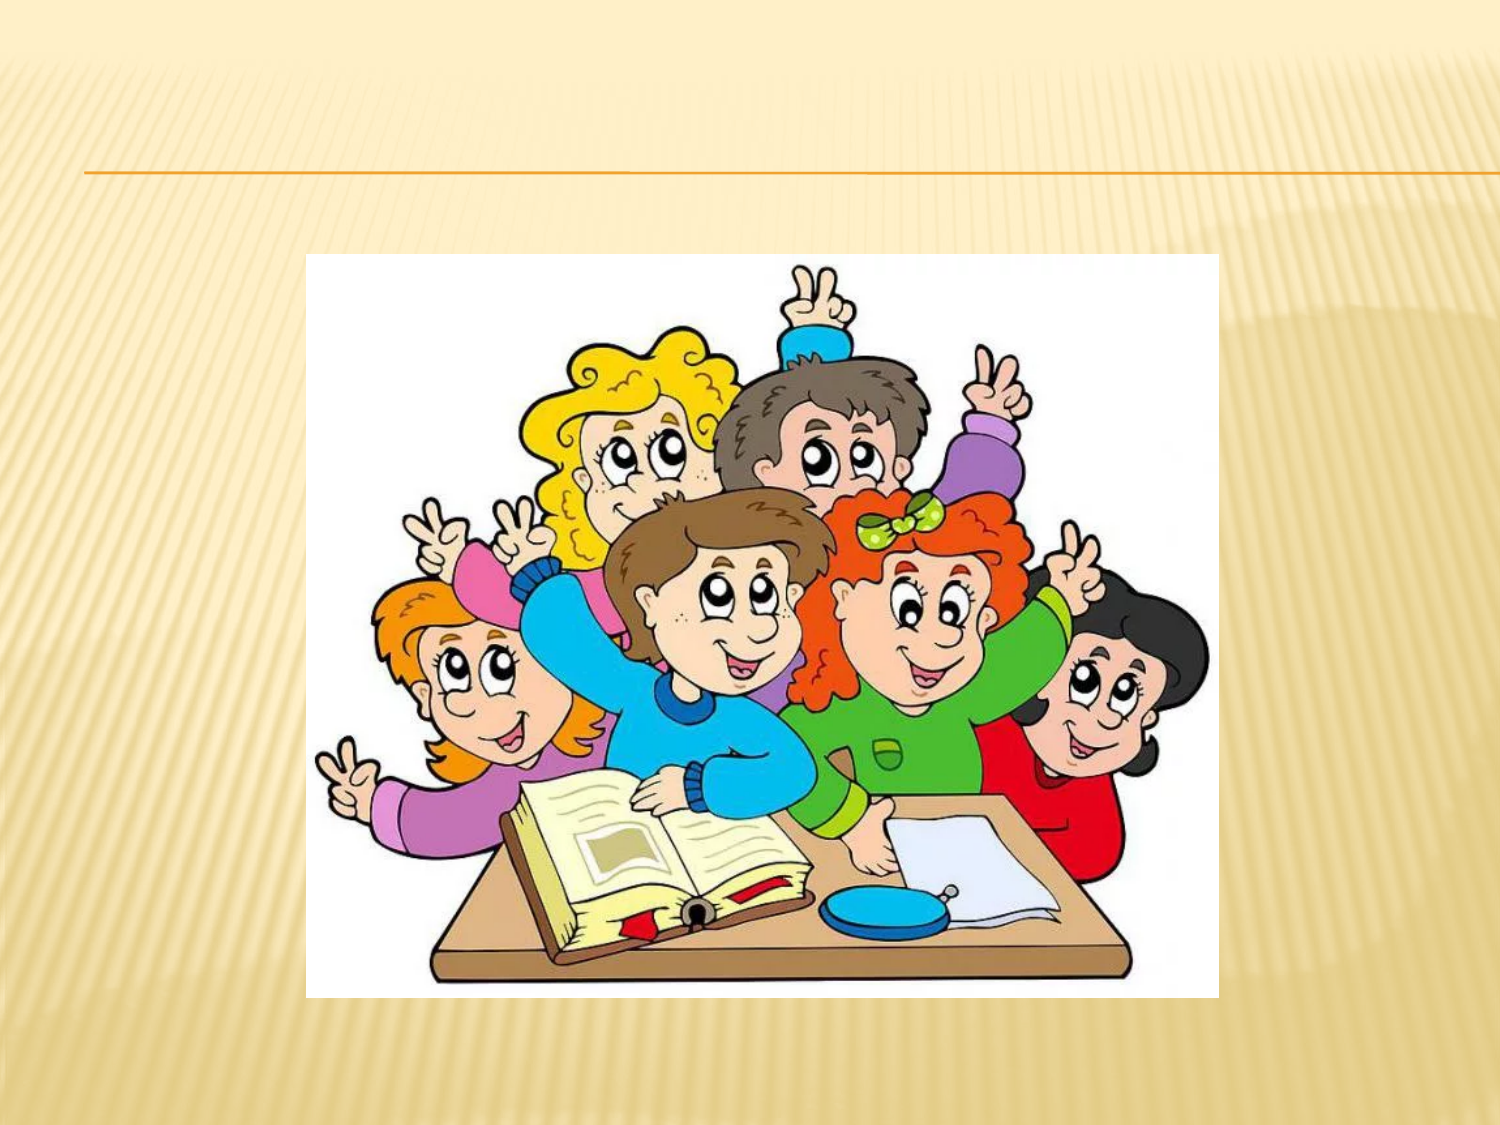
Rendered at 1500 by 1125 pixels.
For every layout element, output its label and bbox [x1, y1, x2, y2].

list [306, 254, 1219, 998]
